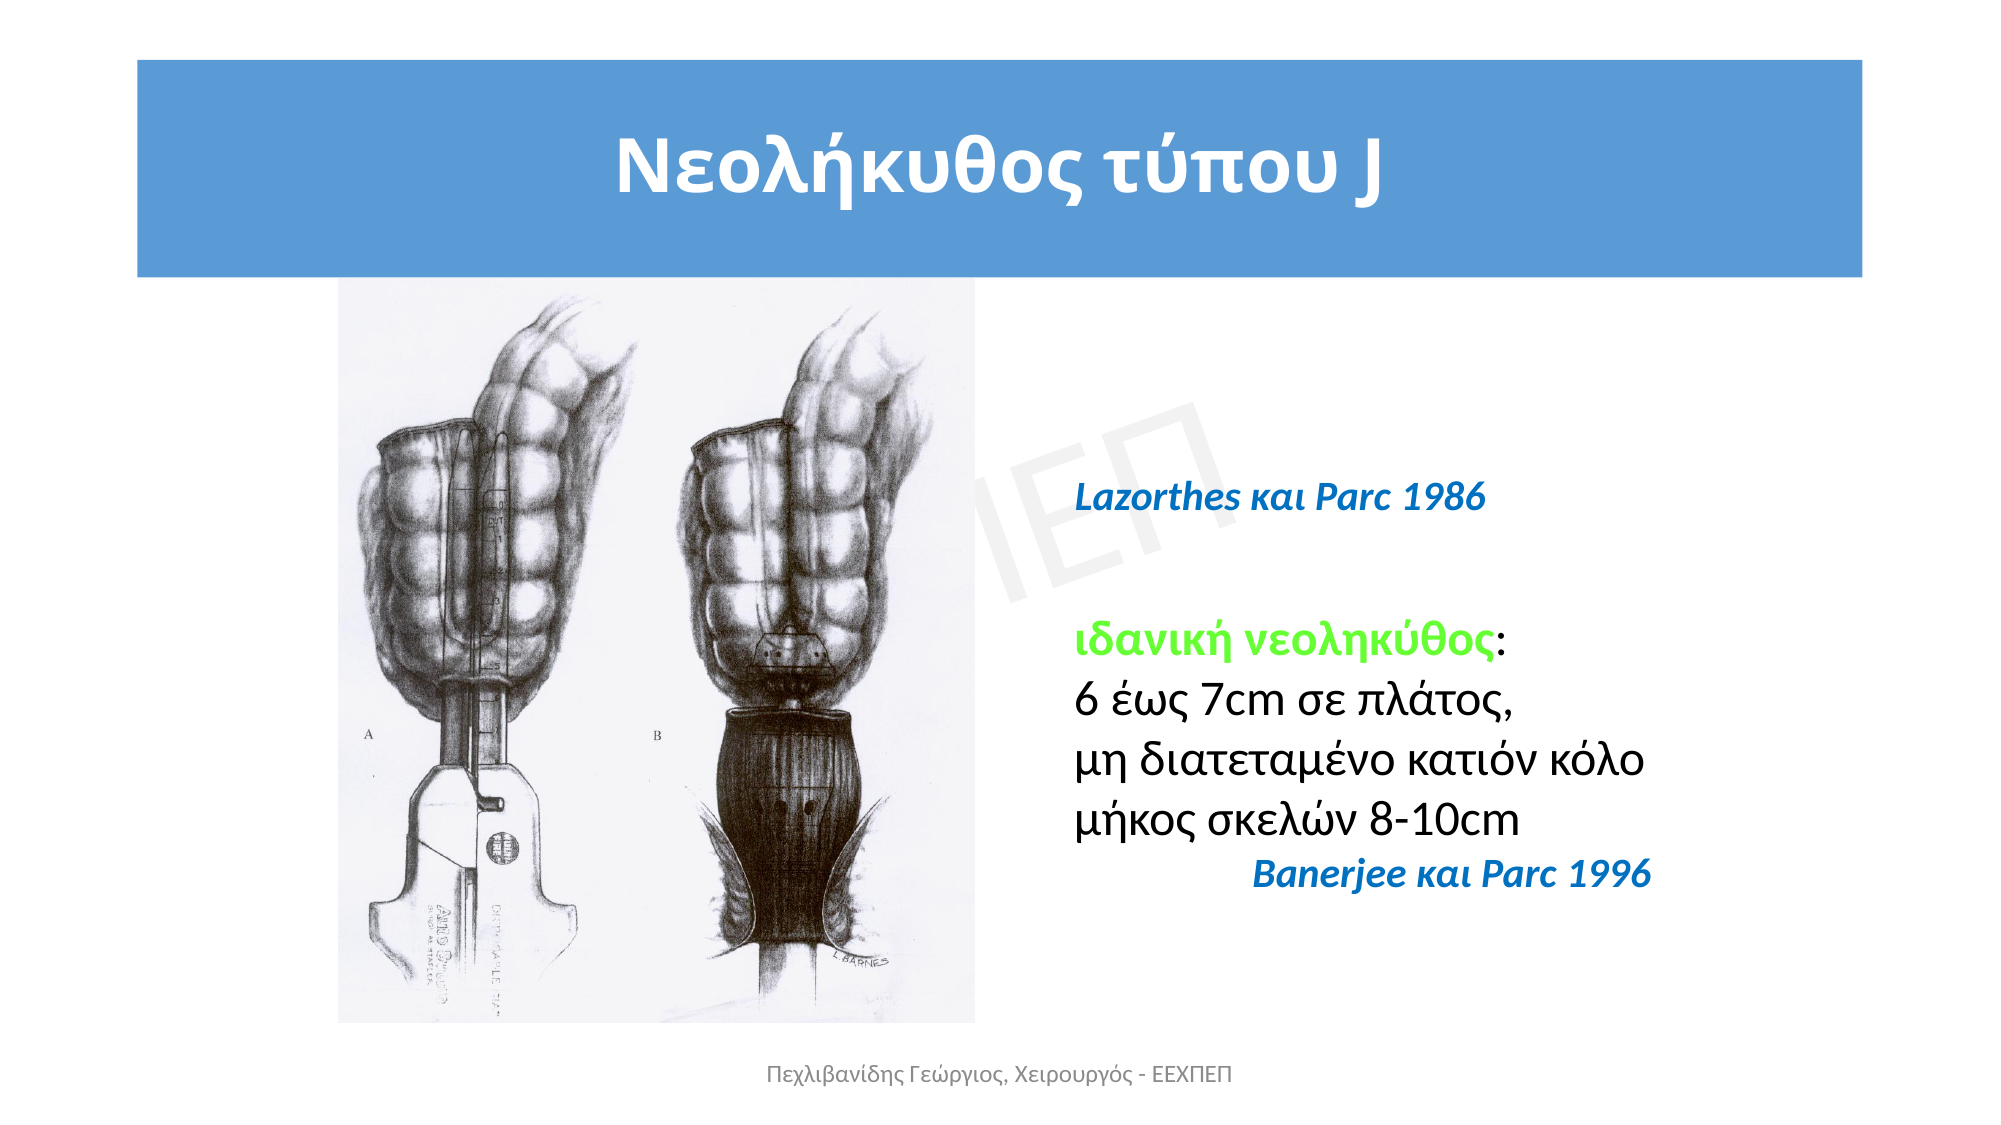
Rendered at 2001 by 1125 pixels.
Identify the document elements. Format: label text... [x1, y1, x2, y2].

text_box ιδανική νεοληκύθος: 6 έως 7cm σε πλάτος, μη διατεταμένο κατιόν κόλο μήκος σκελών 8-10cm Banerjee και Parc 1996 [1059, 597, 1750, 903]
text_box Lazorthes και Parc 1986 [1060, 461, 1501, 526]
footer Πεχλιβανίδης Γεώργιος, Χειρουργός - ΕΕΧΠΕΠ [662, 1042, 1338, 1103]
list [338, 278, 975, 1023]
title Νεολήκυθος τύπου J [137, 59, 1863, 278]
